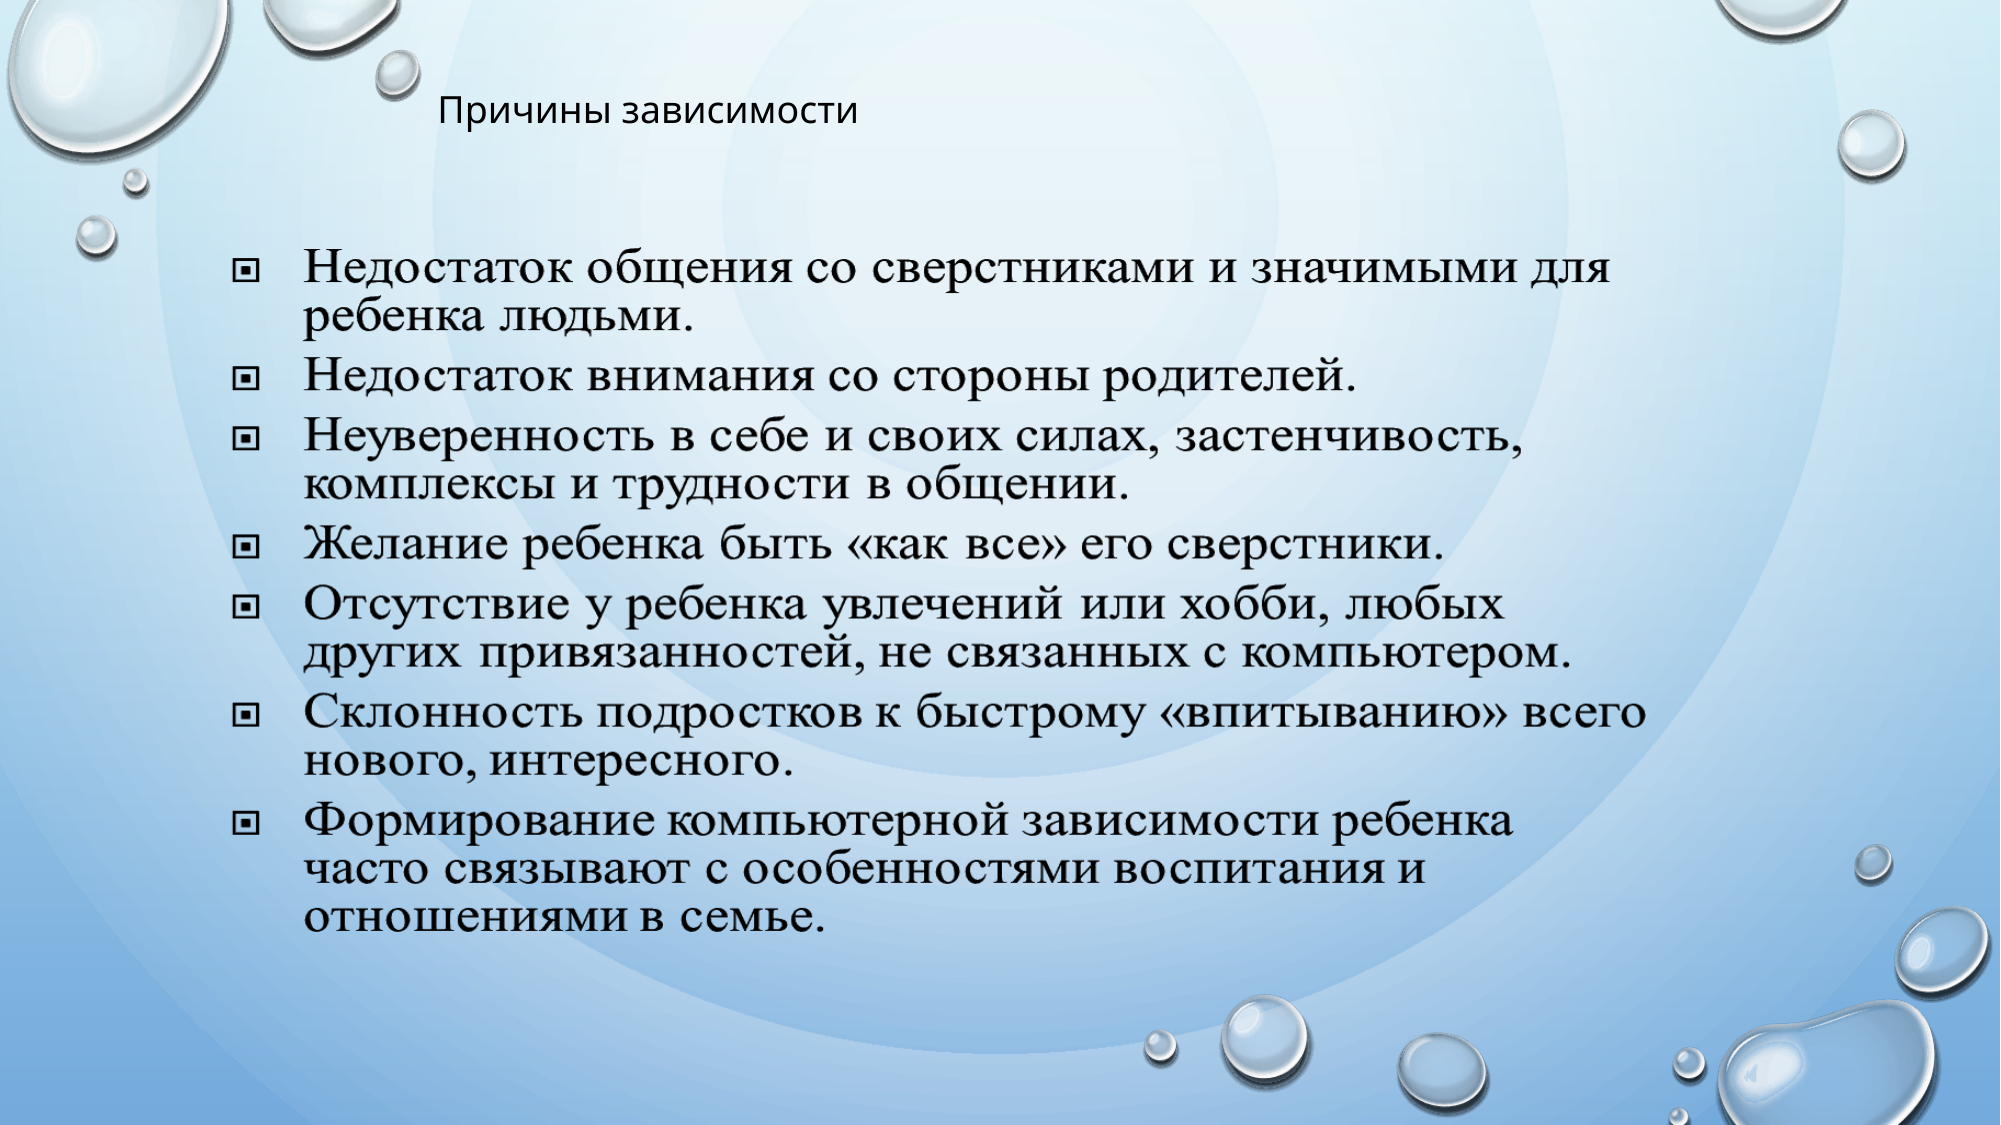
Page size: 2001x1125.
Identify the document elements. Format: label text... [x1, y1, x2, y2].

picture [0, 0, 2000, 1125]
text_box Причины зависимости [422, 78, 1598, 139]
